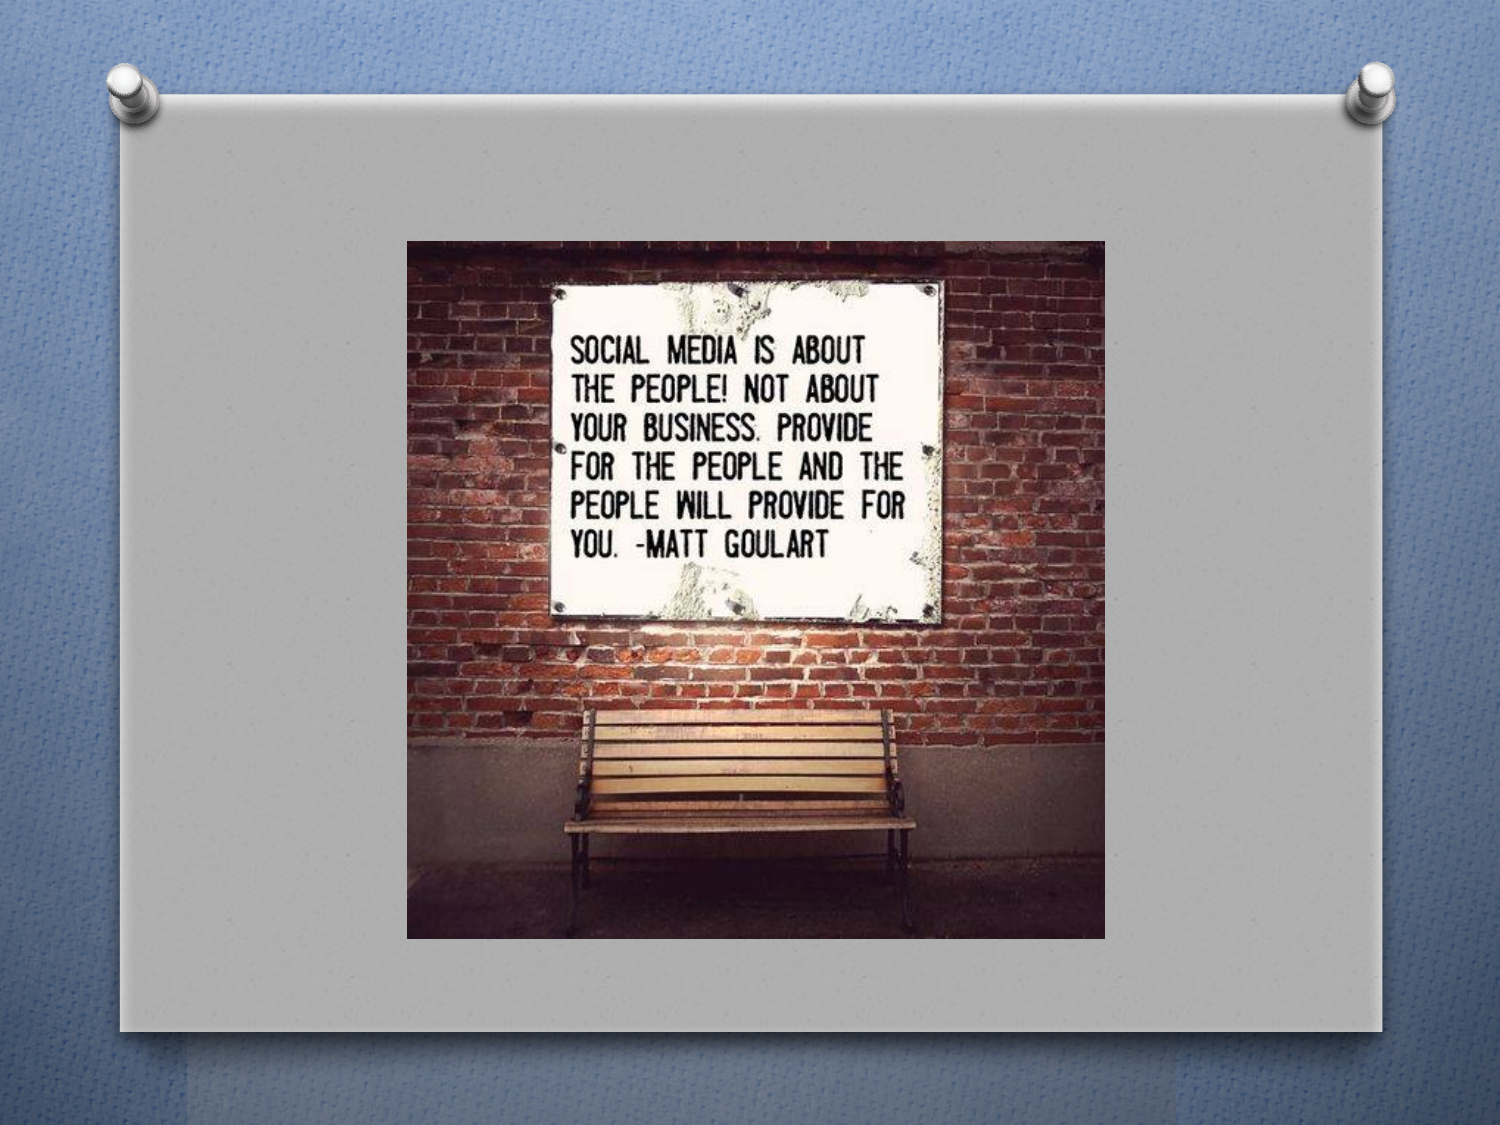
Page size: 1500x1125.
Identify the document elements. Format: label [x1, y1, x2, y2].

list [407, 241, 1105, 940]
picture [75, 29, 198, 153]
picture [1317, 35, 1439, 156]
